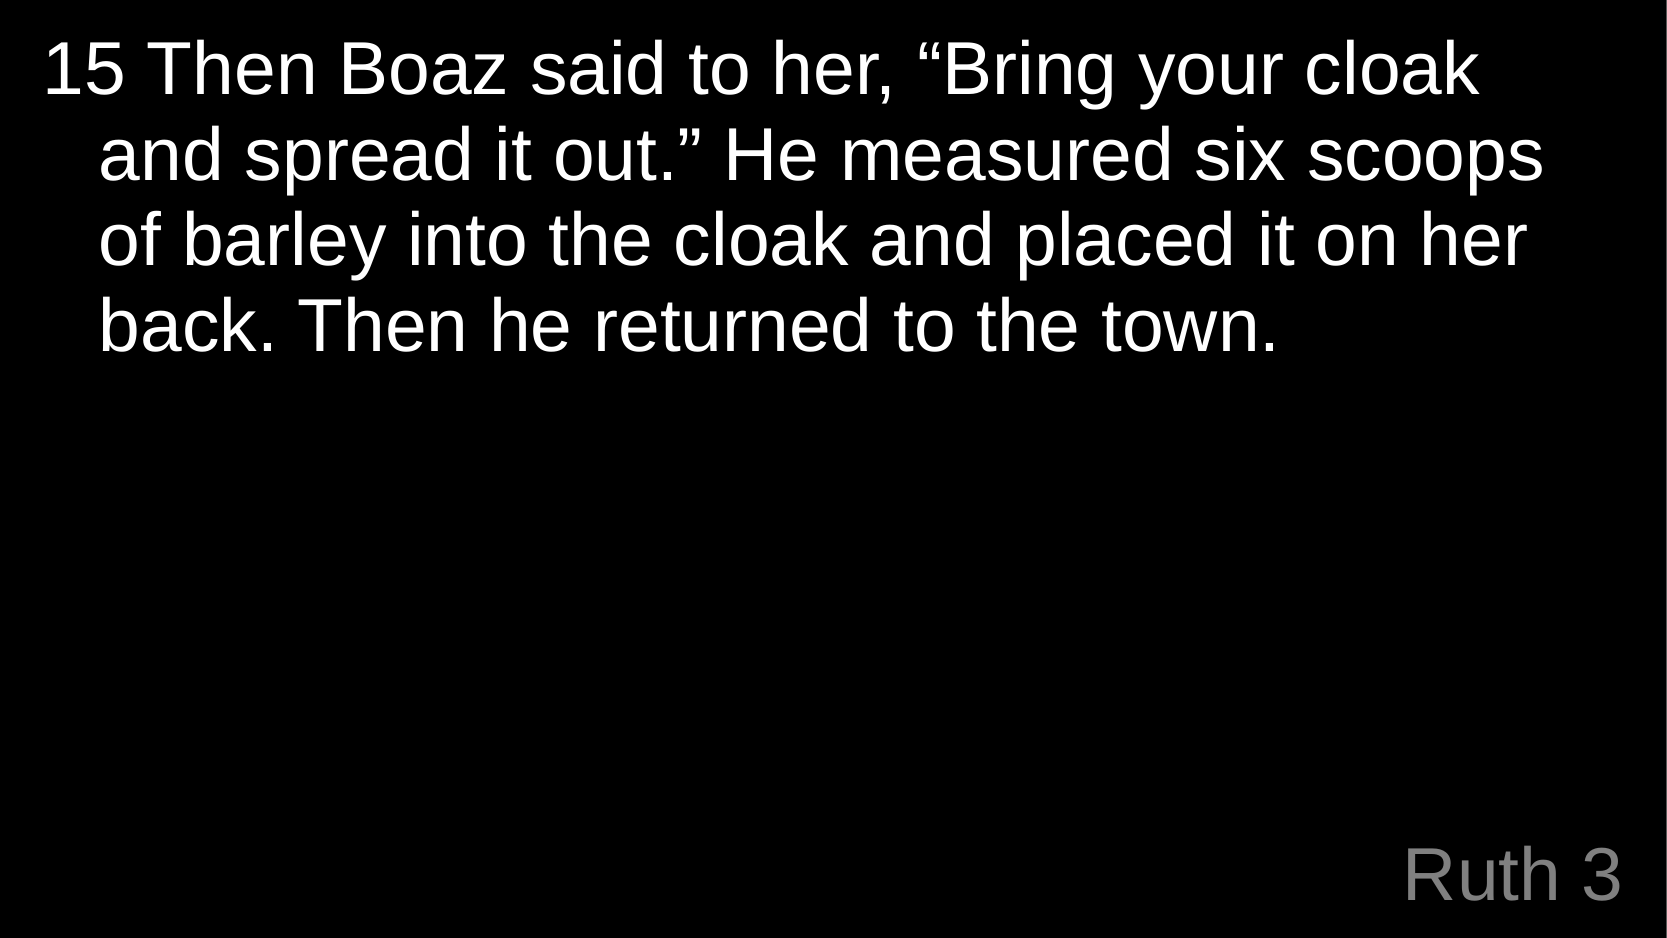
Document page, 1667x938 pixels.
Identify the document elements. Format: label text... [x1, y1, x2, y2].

list 15 Then Boaz said to her, “Bring your cloak and spread it out.” He measured six scoops of barley into the cloak and placed it on her back. Then he returned to the town. [27, 18, 1640, 813]
title Ruth 3 [1058, 834, 1640, 923]
